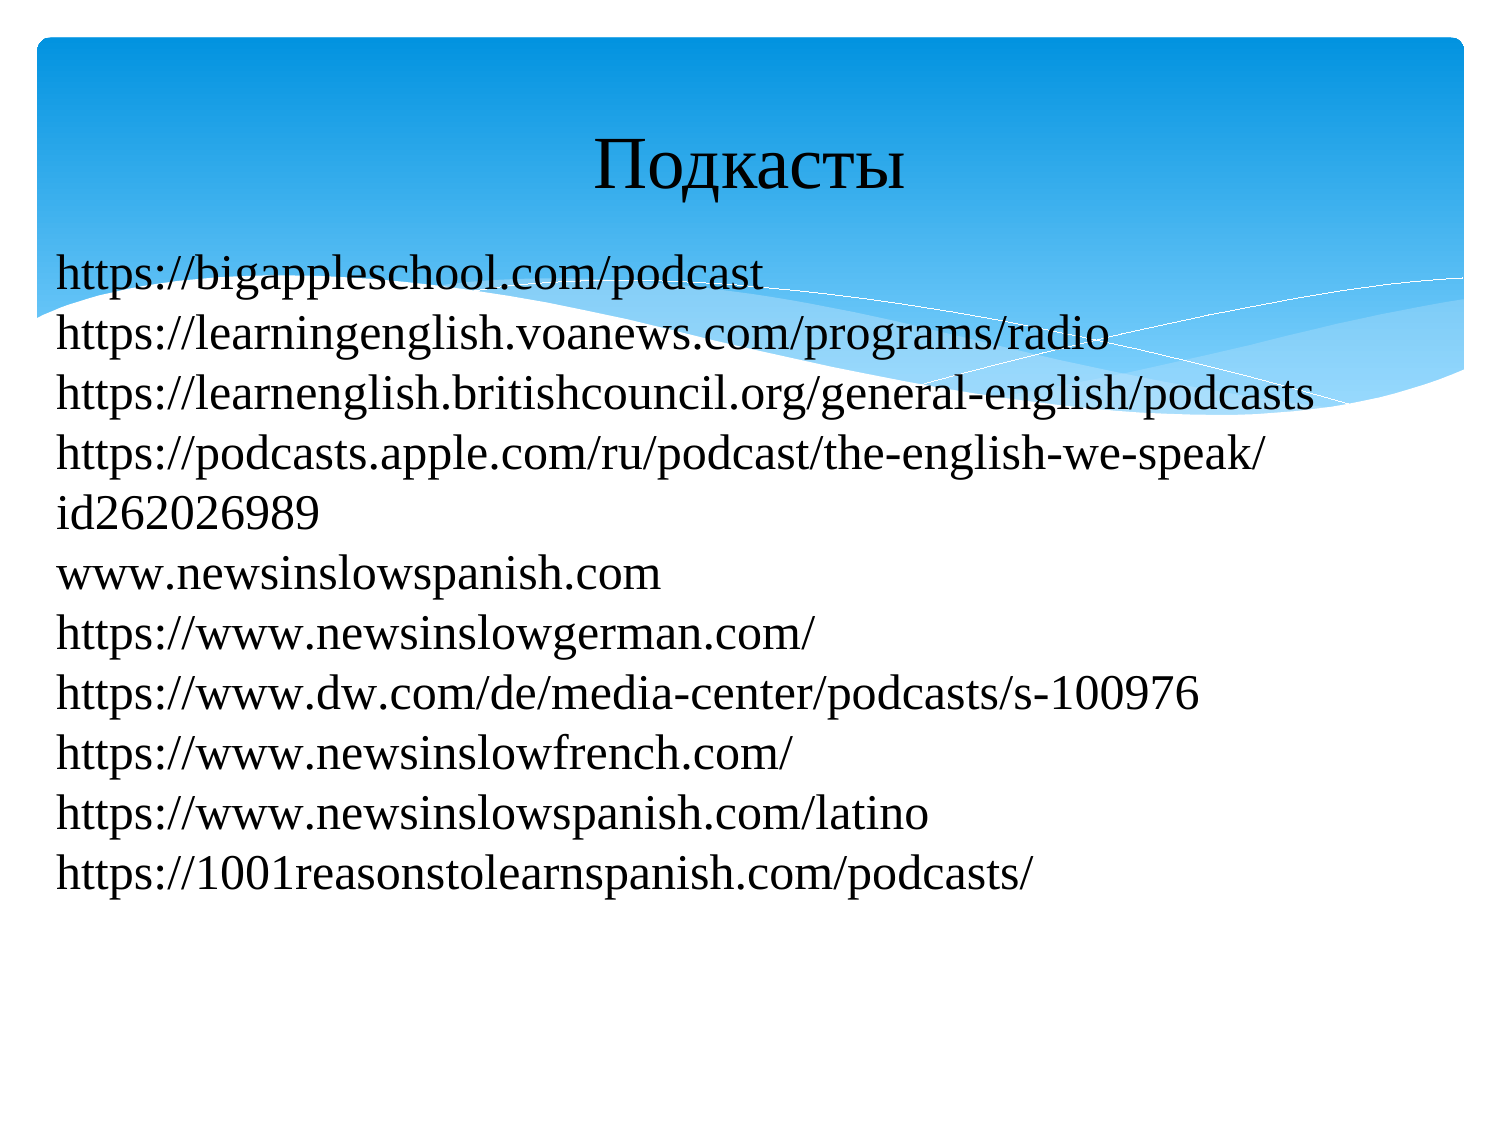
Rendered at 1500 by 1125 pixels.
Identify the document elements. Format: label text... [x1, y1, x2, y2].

text_box https://bigappleschool.com/podcast https://learningenglish.voanews.com/programs/radio https://learnenglish.britishcouncil.org/general-english/podcasts https://podcasts.apple.com/ru/podcast/the-english-we-speak/id262026989 www.newsinslowspanish.com https://www.newsinslowgerman.com/ https://www.dw.com/de/media-center/podcasts/s-100976 https://www.newsinslowfrench.com/ https://www.newsinslowspanish.com/latino https://1001reasonstolearnspanish.com/podcasts/ [41, 231, 1459, 907]
title Подкасты [75, 55, 1425, 231]
